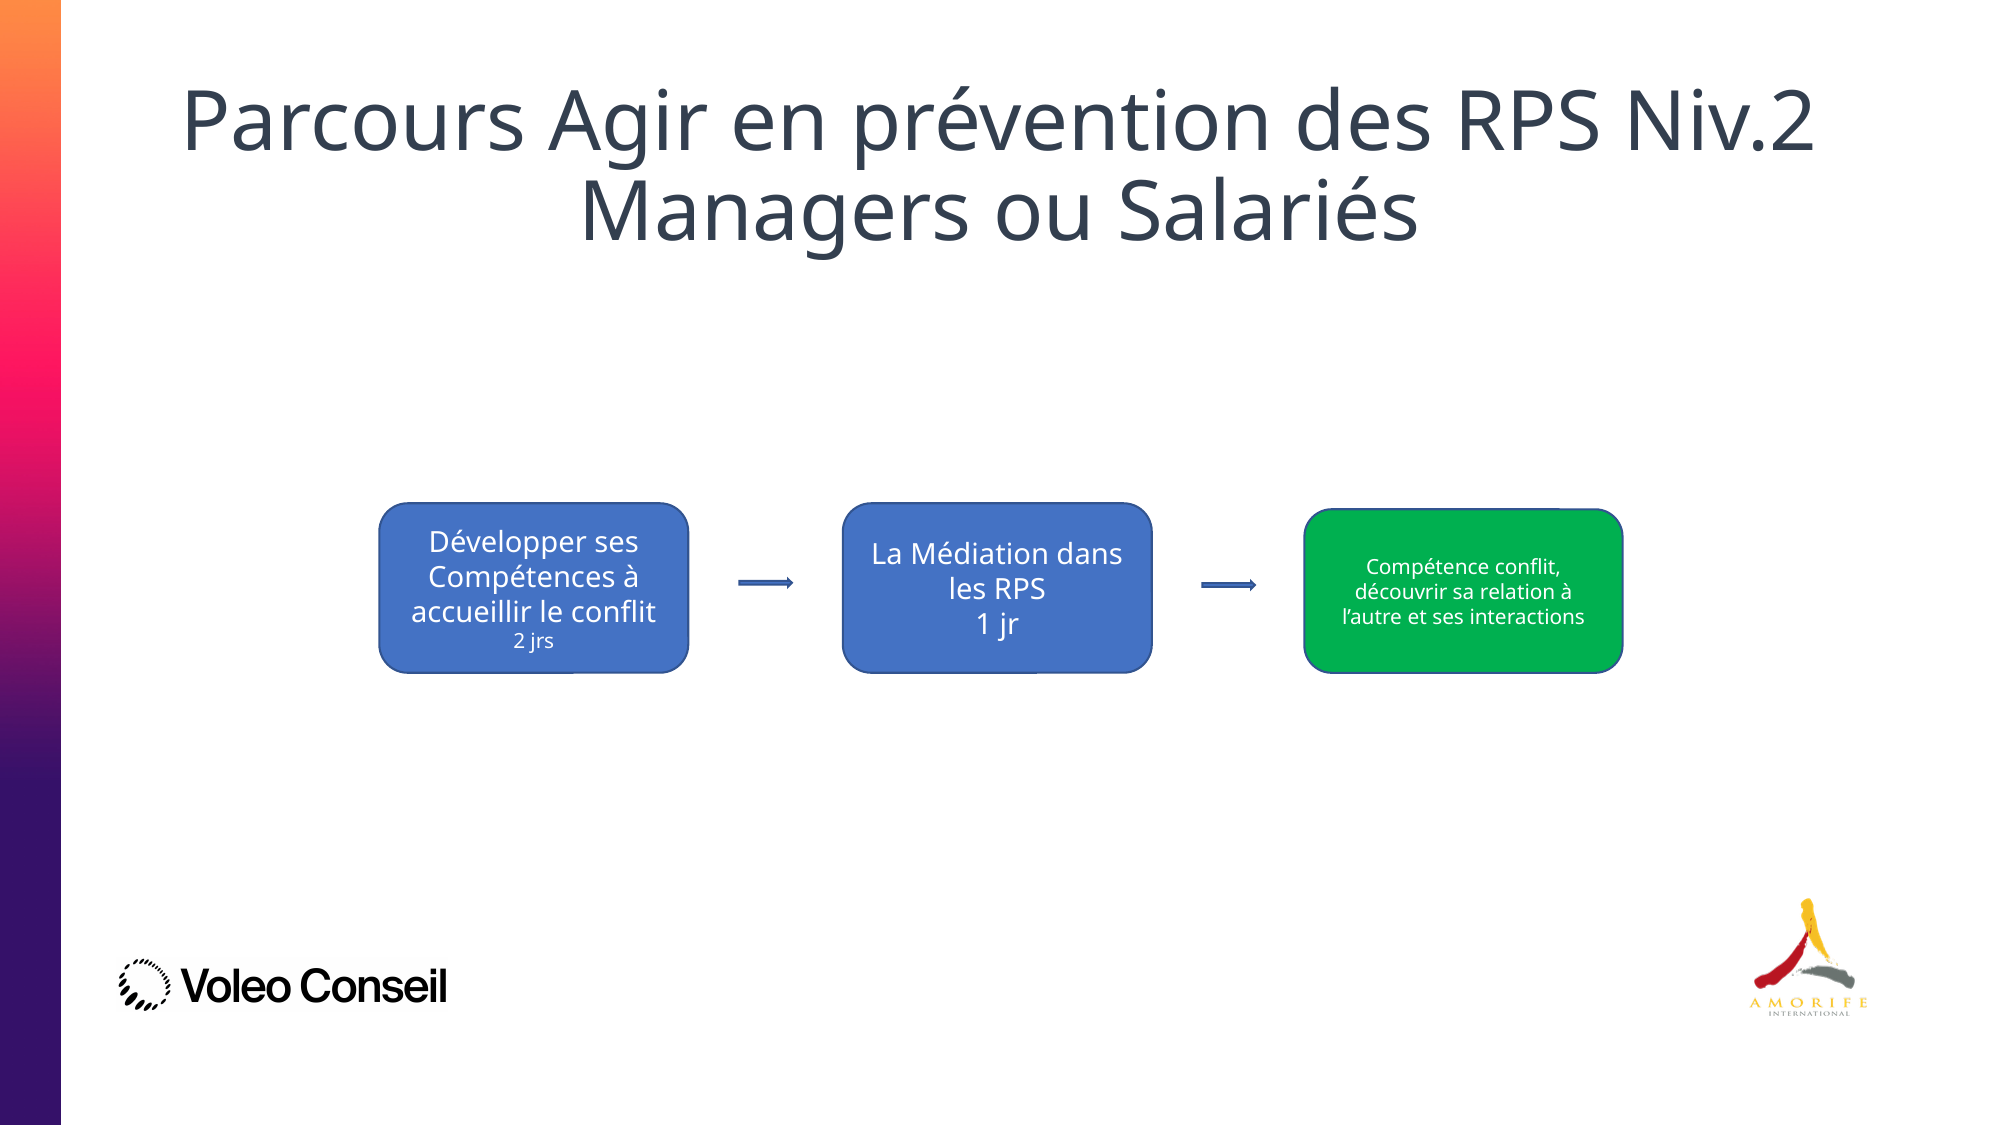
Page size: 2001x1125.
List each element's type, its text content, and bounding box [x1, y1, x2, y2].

text_box Compétence conflit, découvrir sa relation à l’autre et ses interactions [1303, 508, 1624, 674]
picture [0, 0, 61, 1125]
text_box [738, 576, 794, 590]
text_box [1201, 578, 1257, 592]
text_box Développer ses Compétences à accueillir le conflit 2 jrs [378, 502, 690, 674]
picture [1749, 898, 1867, 1016]
title Parcours Agir en prévention des RPS Niv.2 Managers ou Salariés [137, 59, 1863, 278]
text_box La Médiation dans les RPS 1 jr [841, 502, 1153, 674]
picture [116, 957, 448, 1012]
